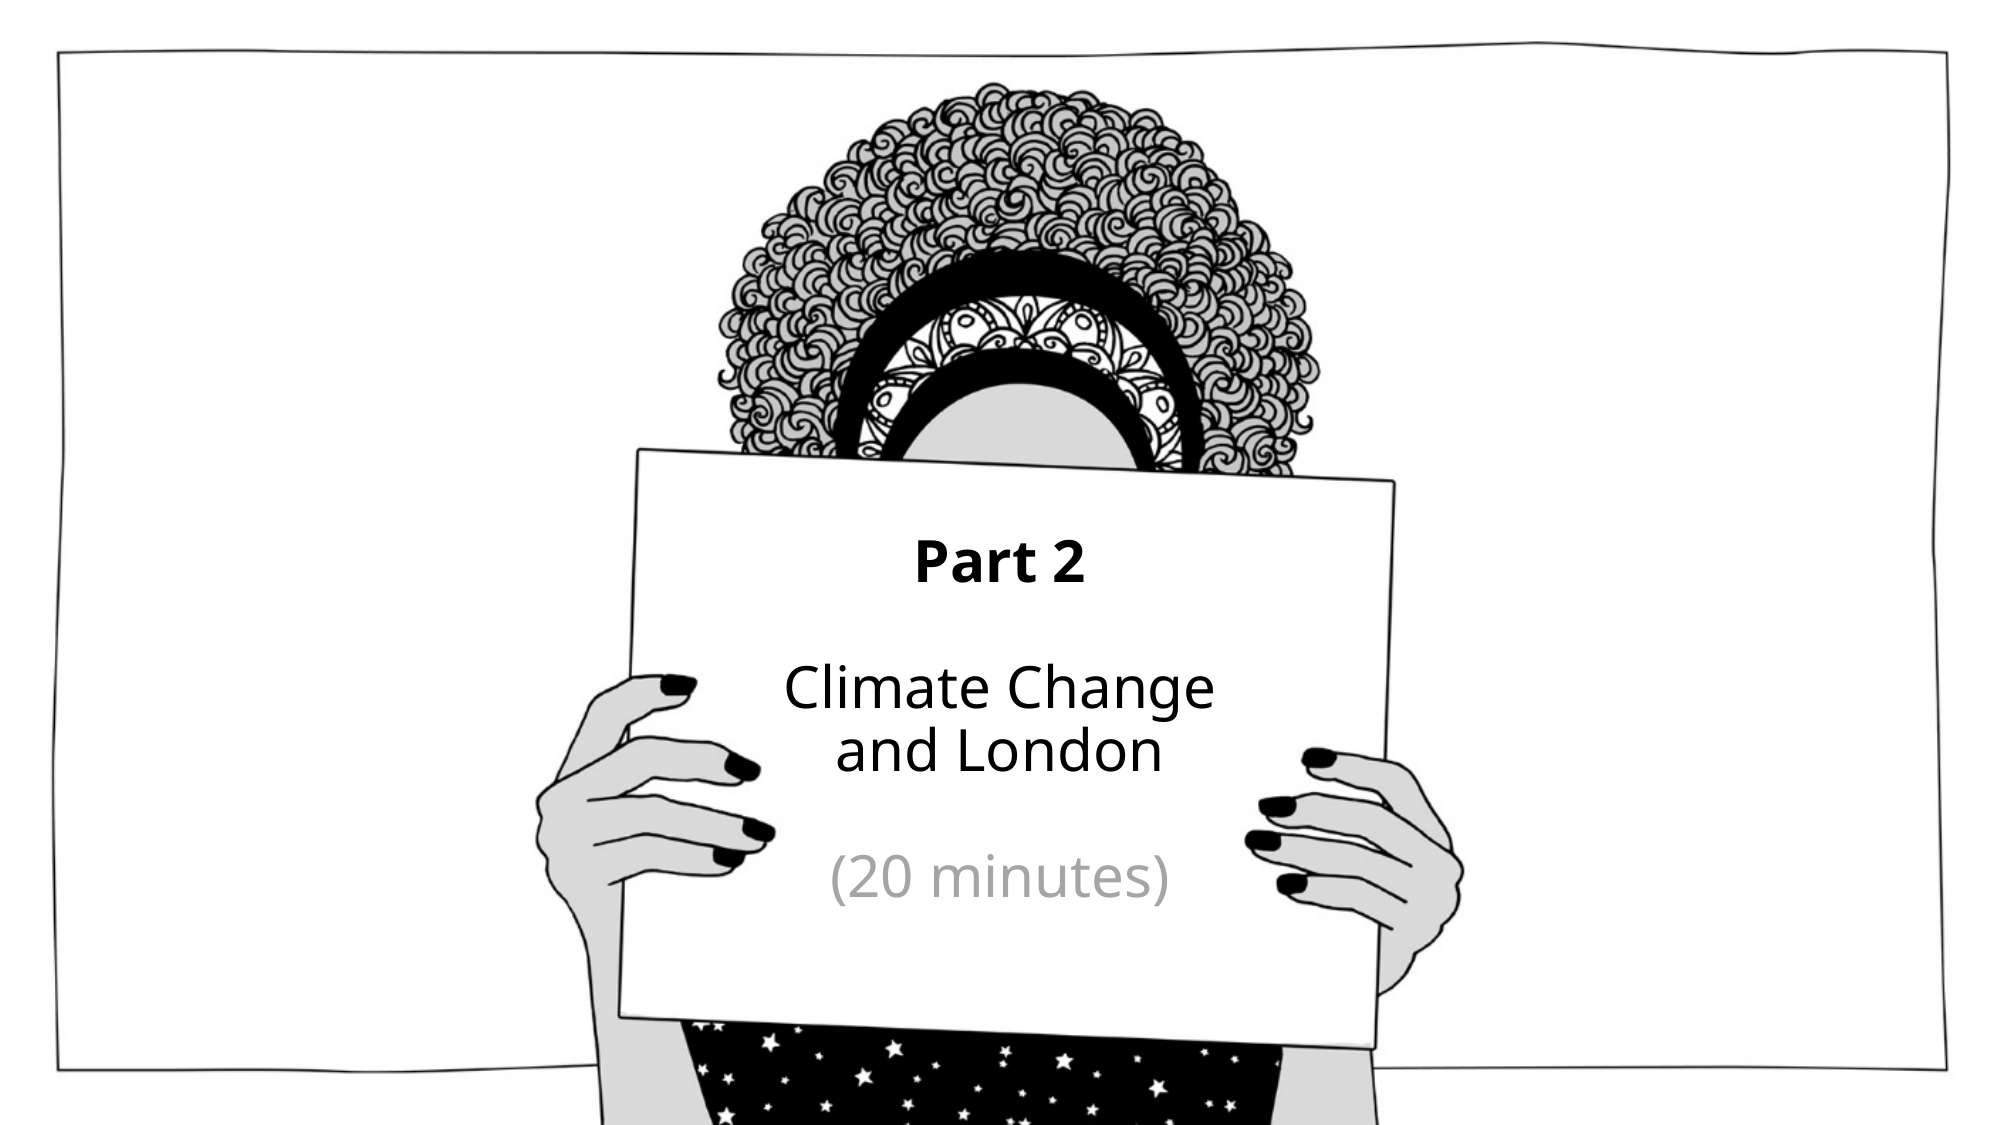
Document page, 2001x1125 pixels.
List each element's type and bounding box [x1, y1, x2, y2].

list [0, 0, 2000, 1125]
